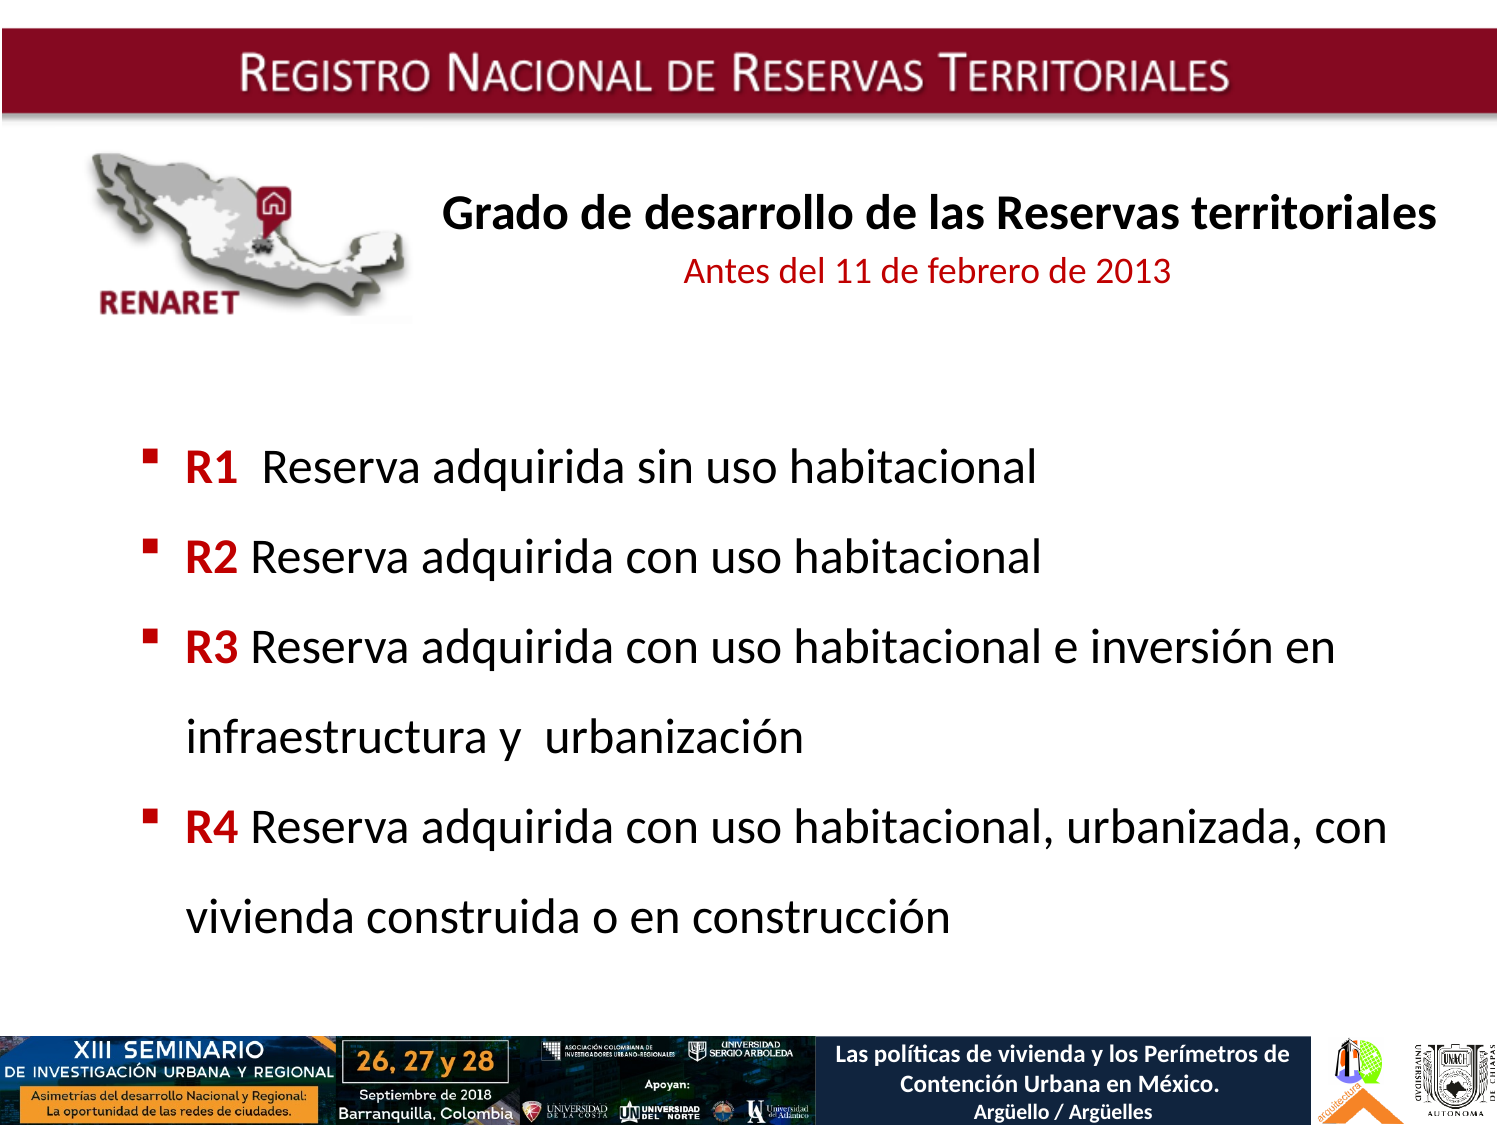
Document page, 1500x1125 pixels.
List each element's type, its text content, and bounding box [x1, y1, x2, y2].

text_box Grado de desarrollo de las Reservas territoriales [428, 171, 1455, 247]
picture [2, 0, 1498, 339]
text_box Antes del 11 de febrero de 2013 [668, 239, 1187, 299]
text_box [0, 1036, 1495, 1125]
text_box R1 Reserva adquirida sin uso habitacional R2 Reserva adquirida con uso habitacional R3 Reserva adquirida con uso habitacional e inversión en infraestructura y urbanización R4 Reserva adquirida con uso habitacional, urbanizada, con vivienda construida o en construcción [123, 395, 1455, 951]
